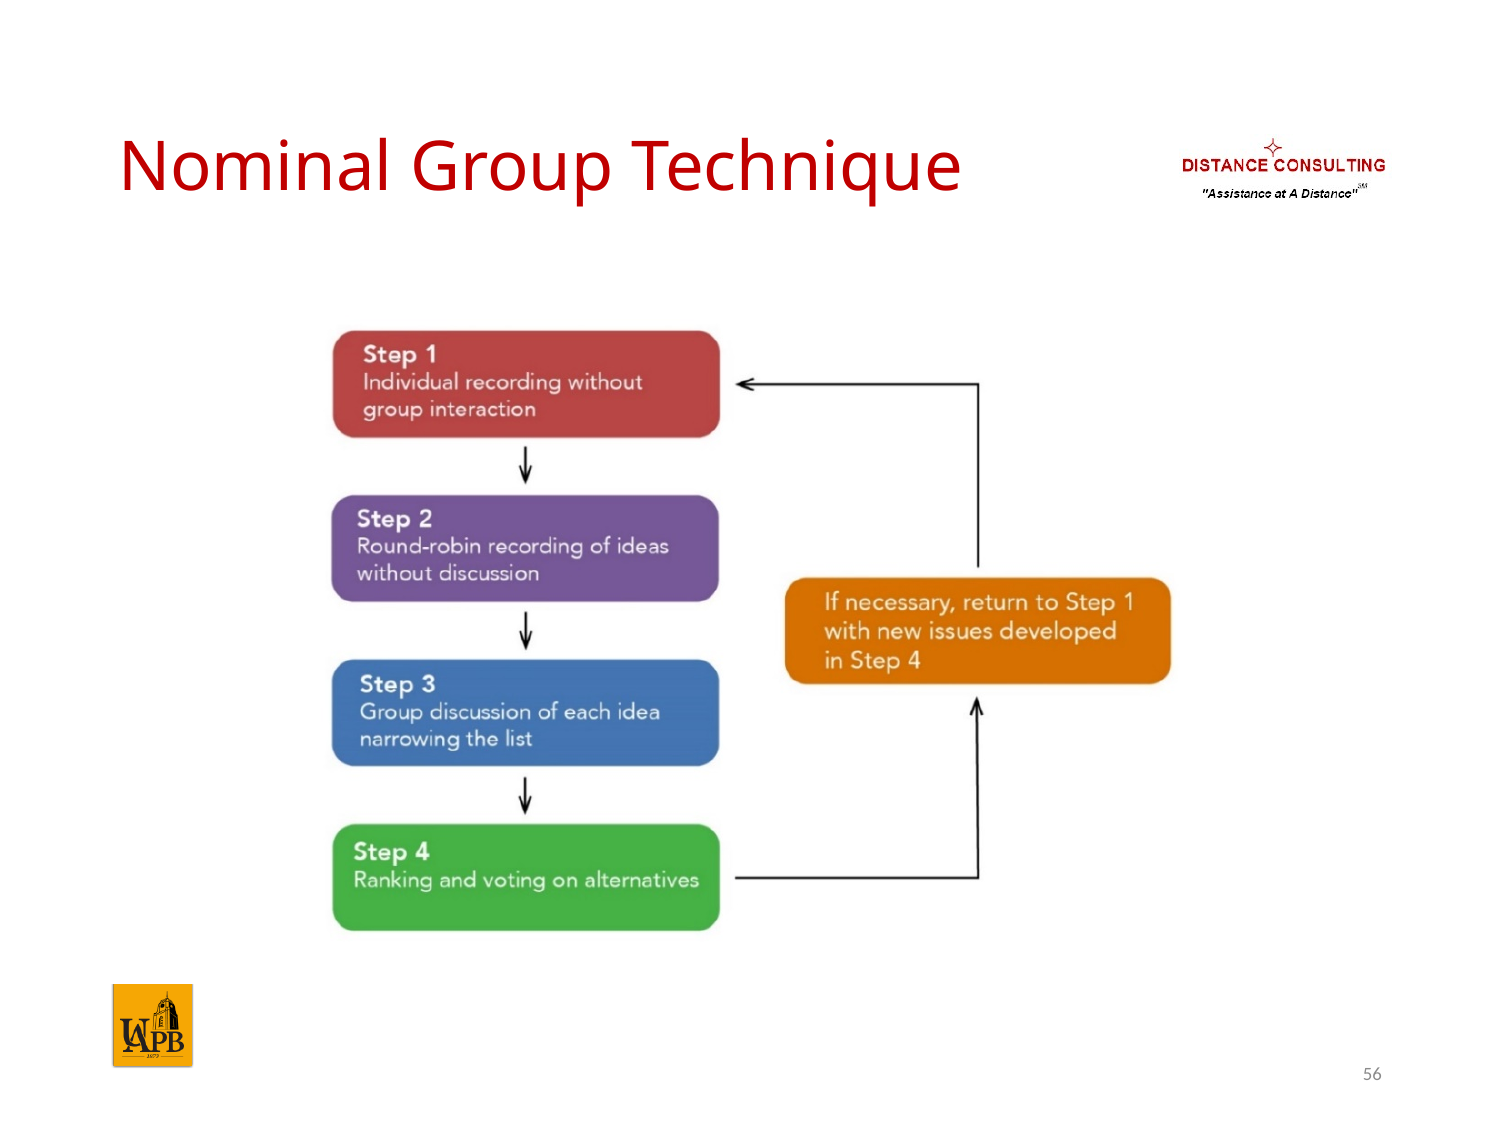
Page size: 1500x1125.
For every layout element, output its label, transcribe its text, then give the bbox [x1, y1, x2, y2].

picture [301, 300, 1199, 961]
picture [106, 984, 196, 1072]
slide_number 56 [1059, 1042, 1397, 1103]
picture [1179, 134, 1392, 203]
title Nominal Group Technique [103, 59, 1397, 278]
